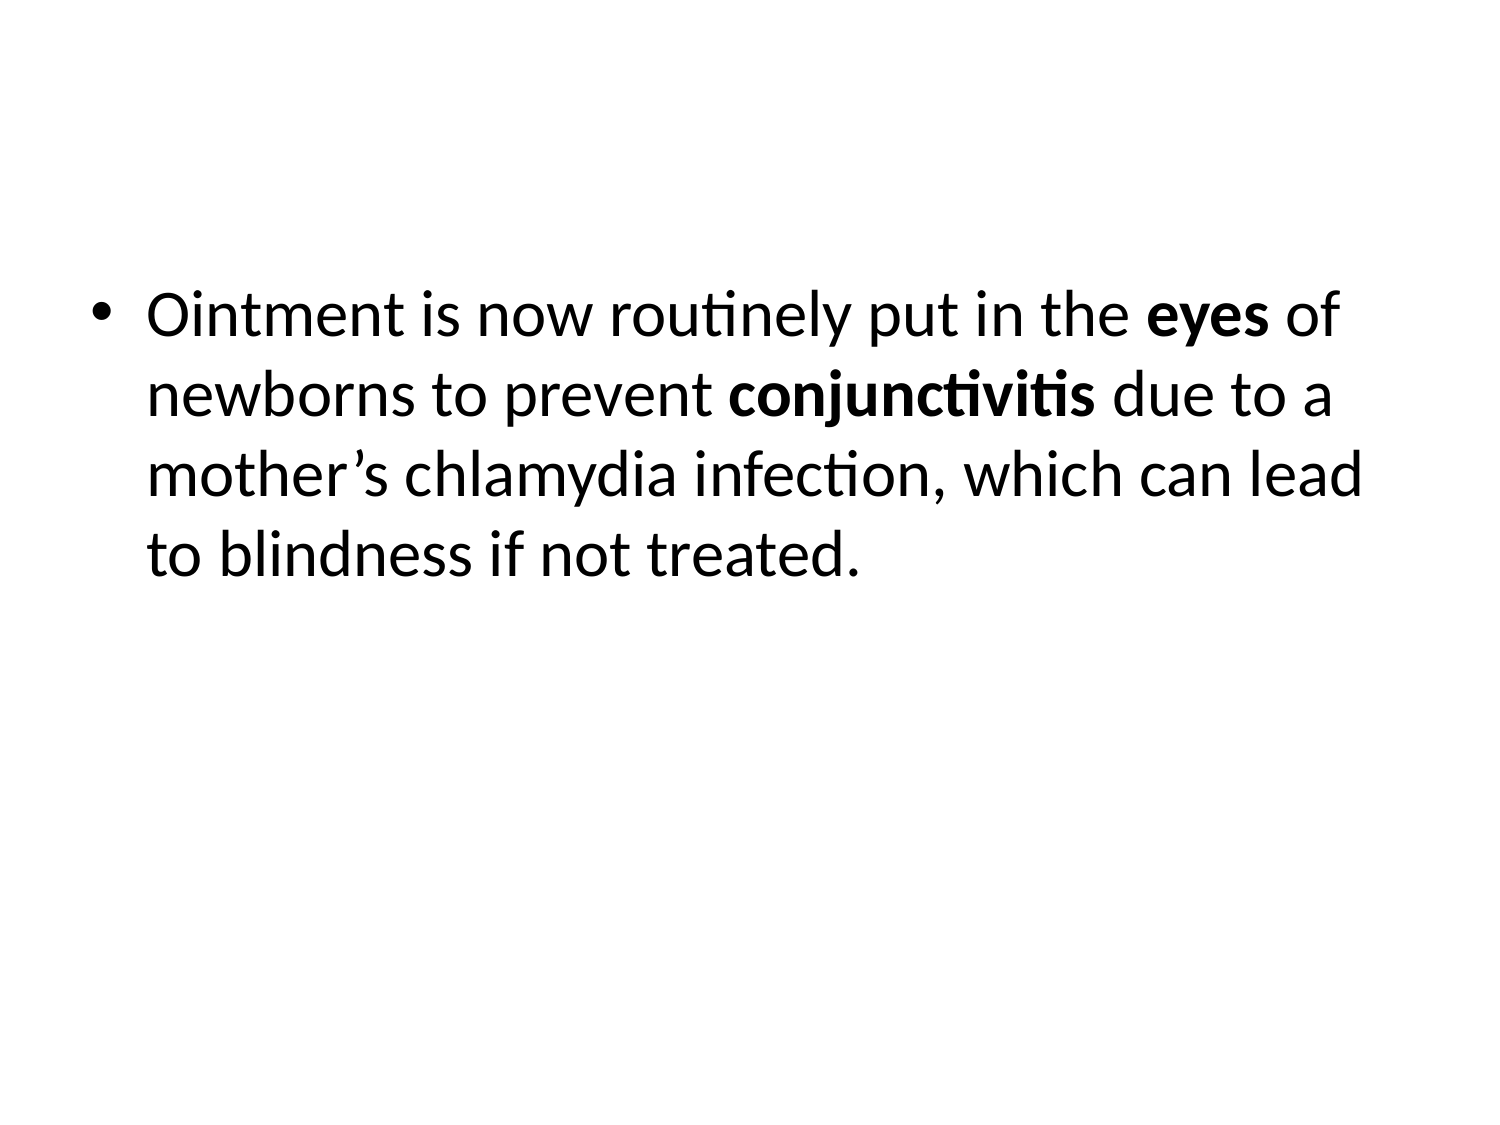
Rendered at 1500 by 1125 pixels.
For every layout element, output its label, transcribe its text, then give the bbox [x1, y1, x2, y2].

list Ointment is now routinely put in the eyes of newborns to prevent conjunctivitis due to a mother’s chlamydia infection, which can lead to blindness if not treated. [75, 262, 1425, 1005]
